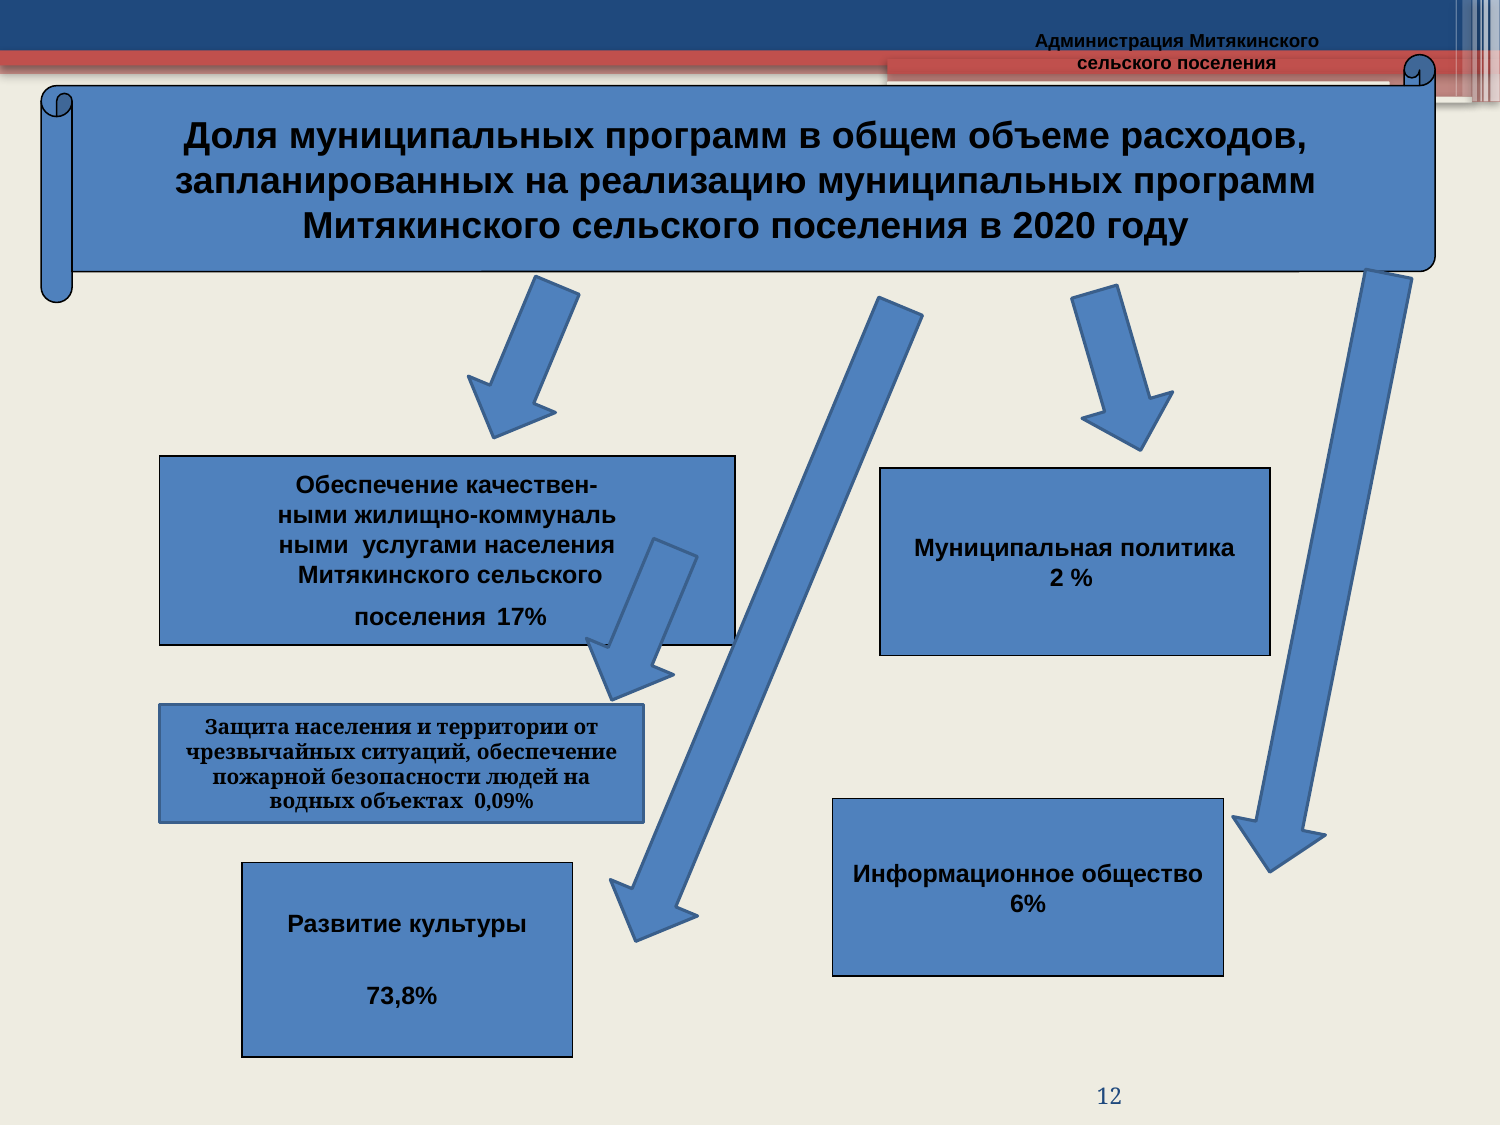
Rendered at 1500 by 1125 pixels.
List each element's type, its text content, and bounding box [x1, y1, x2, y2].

slide_number 12 [1025, 1075, 1123, 1113]
text_box Администрация Митякинского сельского поселения [943, 21, 1411, 82]
text_box Обеспечение качествен- ными жилищно-коммуналь ными услугами населения Митякинского сельского поселения 17% [159, 456, 735, 646]
text_box Информационное общество 6% [832, 798, 1224, 977]
text_box [584, 536, 699, 702]
text_box Муниципальная политика 2 % [879, 467, 1270, 656]
text_box [608, 295, 924, 943]
text_box [1231, 267, 1414, 874]
text_box Развитие культуры 73,8% [242, 862, 573, 1057]
text_box [1070, 283, 1175, 452]
text_box Доля муниципальных программ в общем объеме расходов, запланированных на реализацию муниципальных программ Митякинского сельского поселения в 2020 году [41, 54, 1436, 303]
text_box [466, 274, 581, 440]
text_box Защита населения и территории от чрезвычайных ситуаций, обеспечение пожарной безопасности людей на водных объектах 0,09% [158, 703, 645, 824]
